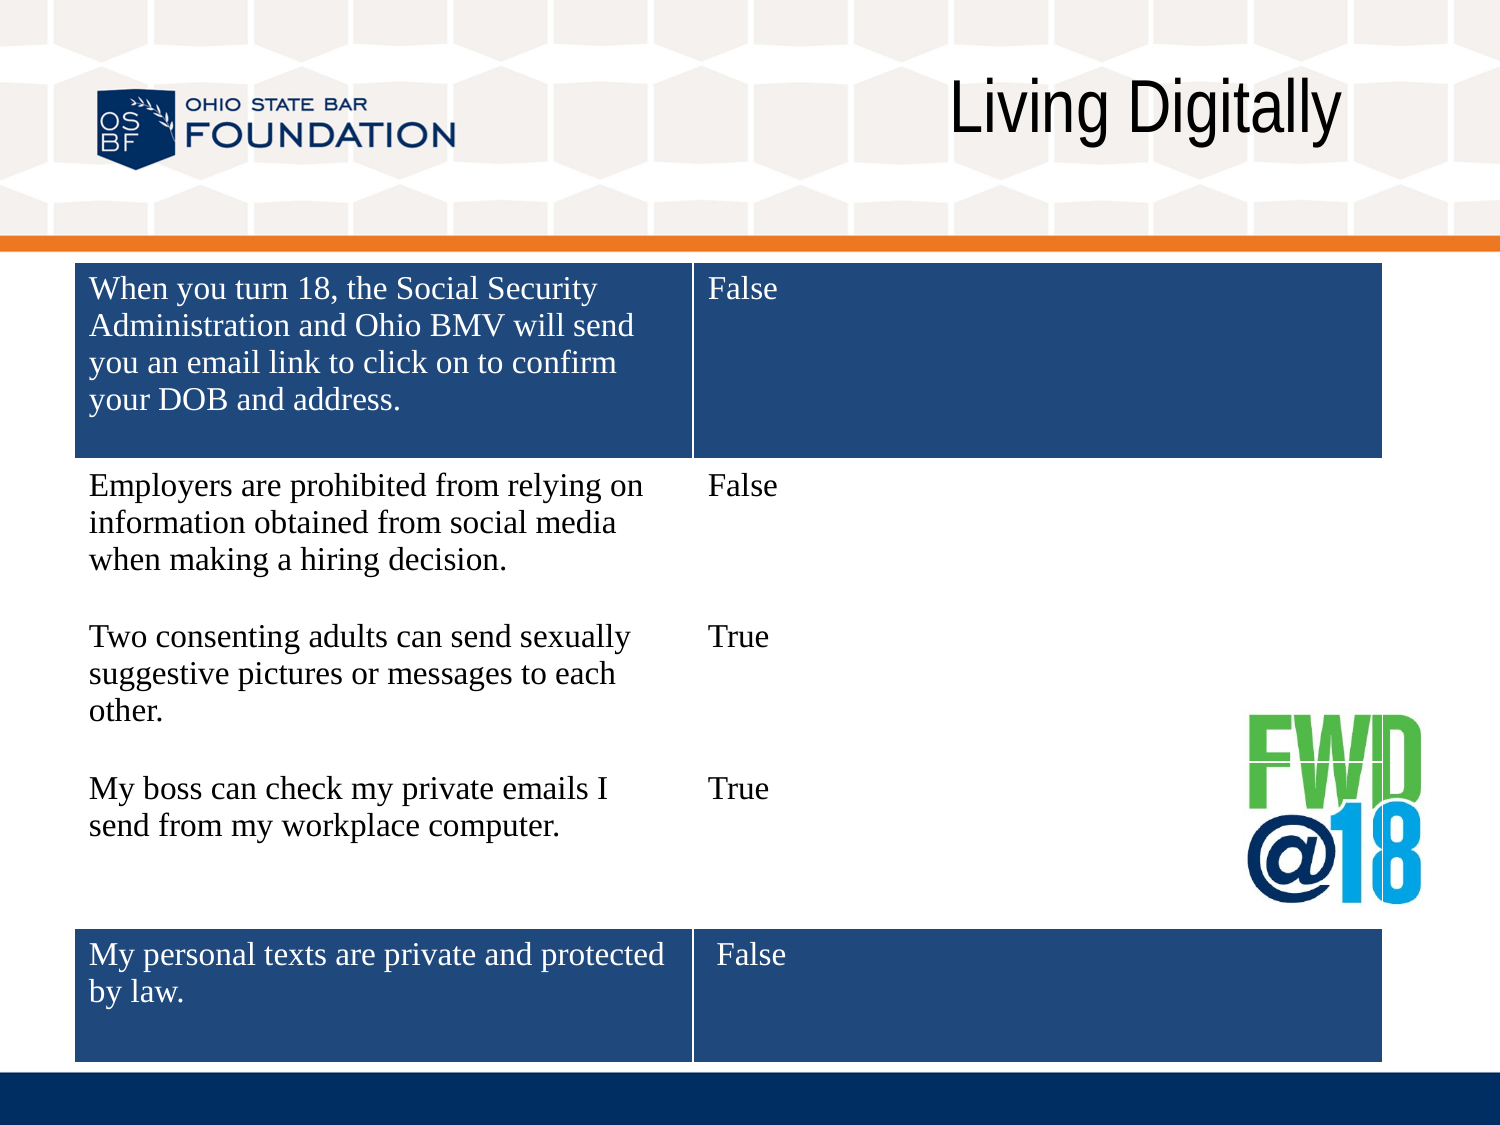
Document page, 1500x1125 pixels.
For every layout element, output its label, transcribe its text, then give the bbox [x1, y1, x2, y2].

table_cell My boss can check my private emails I send from my workplace computer. [75, 763, 692, 928]
table_cell True [694, 612, 1382, 761]
table_cell Employers are prohibited from relying on information obtained from social media when making a hiring decision. [75, 460, 692, 610]
text_box Living Digitally [934, 49, 1425, 155]
table_cell False [694, 460, 1382, 610]
table_cell True [694, 763, 1382, 928]
table_cell Two consenting adults can send sexually suggestive pictures or messages to each other. [75, 612, 692, 761]
table_cell My personal texts are private and protected by law. [75, 929, 692, 1062]
picture [0, 0, 1500, 1125]
text_box [1383, 262, 1438, 1063]
table_header When you turn 18, the Social Security Administration and Ohio BMV will send you an email link to click on to confirm your DOB and address. [75, 263, 692, 458]
table_cell False [694, 929, 1382, 1062]
table_header False [694, 263, 1382, 458]
